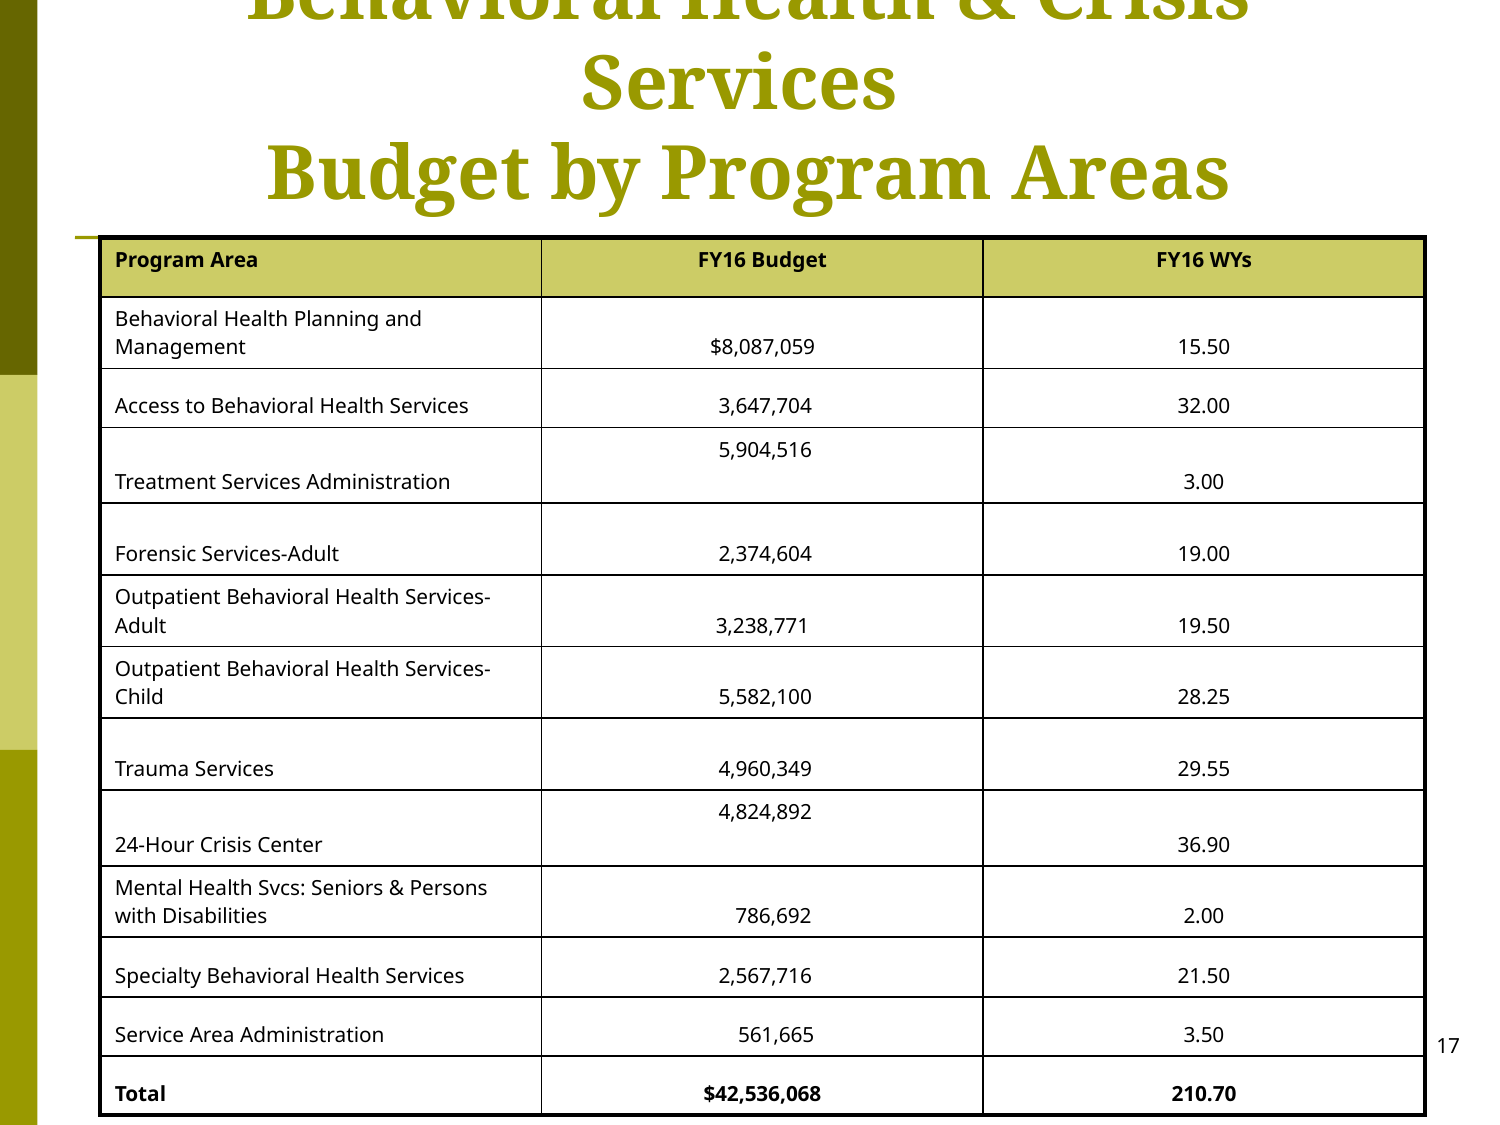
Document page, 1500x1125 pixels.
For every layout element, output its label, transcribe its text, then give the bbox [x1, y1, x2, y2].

table_cell 5,904,516 [542, 428, 982, 502]
slide_number 17 [1427, 1024, 1476, 1101]
table_cell 786,692 [542, 867, 982, 936]
table_cell 3,647,704 [542, 369, 982, 427]
table_header FY16 WYs [984, 240, 1423, 296]
table_cell 210.70 [984, 1057, 1423, 1113]
table_cell Treatment Services Administration [102, 428, 541, 502]
table_cell 28.25 [984, 647, 1423, 717]
table_cell Trauma Services [102, 719, 541, 789]
table_cell Access to Behavioral Health Services [102, 369, 541, 427]
table_cell 32.00 [984, 369, 1423, 427]
table_cell Specialty Behavioral Health Services [102, 938, 541, 996]
table_cell 21.50 [984, 938, 1423, 996]
table_header FY16 Budget [542, 240, 982, 296]
table_cell 4,960,349 [542, 719, 982, 789]
table_cell 19.50 [984, 576, 1423, 646]
table_cell 2,374,604 [542, 504, 982, 574]
table_header Program Area [102, 240, 541, 296]
table_cell 561,665 [542, 998, 982, 1055]
table_cell 15.50 [984, 298, 1423, 368]
title Behavioral Health & Crisis Services Budget by Program Areas [161, 49, 1337, 223]
table_cell $42,536,068 [542, 1057, 982, 1113]
table_cell Outpatient Behavioral Health Services-Adult [102, 576, 541, 646]
table_cell Total [102, 1057, 541, 1113]
table_cell 3.50 [984, 998, 1423, 1055]
table_cell 2,567,716 [542, 938, 982, 996]
table_cell 2.00 [984, 867, 1423, 936]
table_cell $8,087,059 [542, 298, 982, 368]
table_cell Mental Health Svcs: Seniors & Persons with Disabilities [102, 867, 541, 936]
table_cell 24-Hour Crisis Center [102, 791, 541, 865]
table_cell 19.00 [984, 504, 1423, 574]
table_cell Service Area Administration [102, 998, 541, 1055]
table_cell 29.55 [984, 719, 1423, 789]
table_cell Behavioral Health Planning and Management [102, 298, 541, 368]
table_cell 4,824,892 [542, 791, 982, 865]
table_cell Outpatient Behavioral Health Services-Child [102, 647, 541, 717]
table_cell 3,238,771 [542, 576, 982, 646]
table_cell Forensic Services-Adult [102, 504, 541, 574]
table_cell 3.00 [984, 428, 1423, 502]
table_cell 5,582,100 [542, 647, 982, 717]
table_cell 36.90 [984, 791, 1423, 865]
